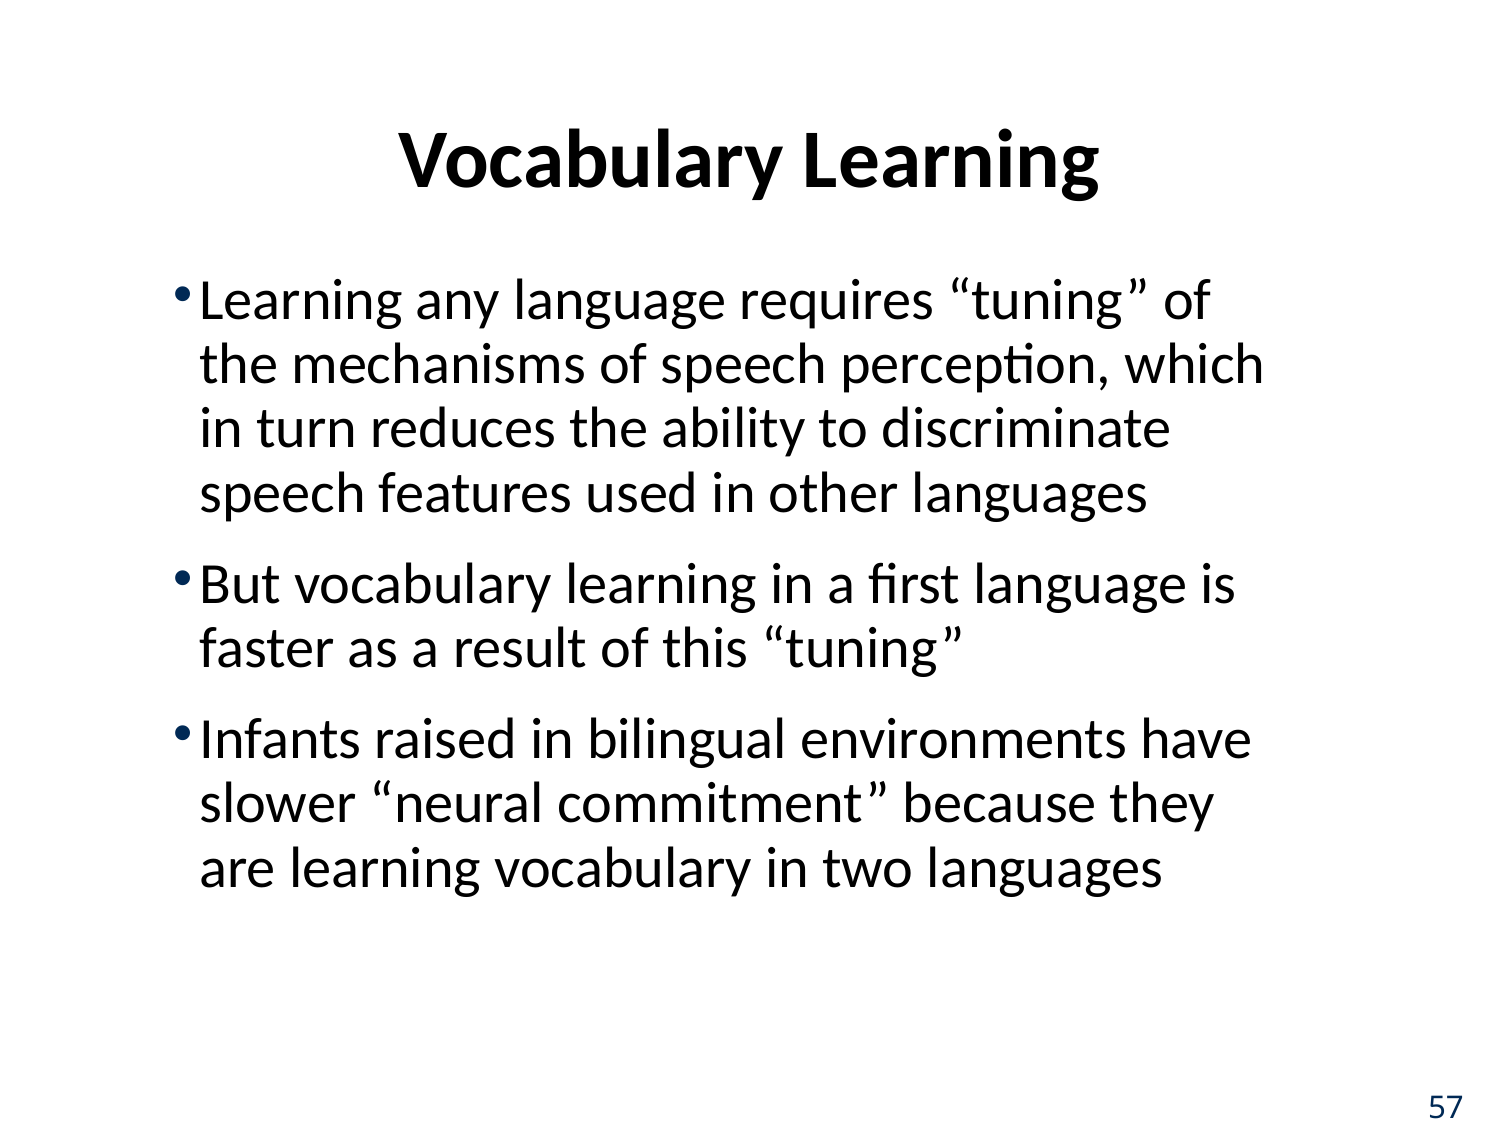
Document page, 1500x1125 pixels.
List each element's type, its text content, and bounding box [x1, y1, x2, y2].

title Vocabulary Learning [75, 62, 1425, 258]
text_box Learning any language requires “tuning” of the mechanisms of speech perception, which in turn reduces the ability to discriminate speech features used in other languages But vocabulary learning in a first language is faster as a result of this “tuning” Infants raised in bilingual environments have slower “neural commitment” because they are learning vocabulary in two languages [87, 262, 1300, 996]
text_box 57 [1438, 1081, 1454, 1119]
